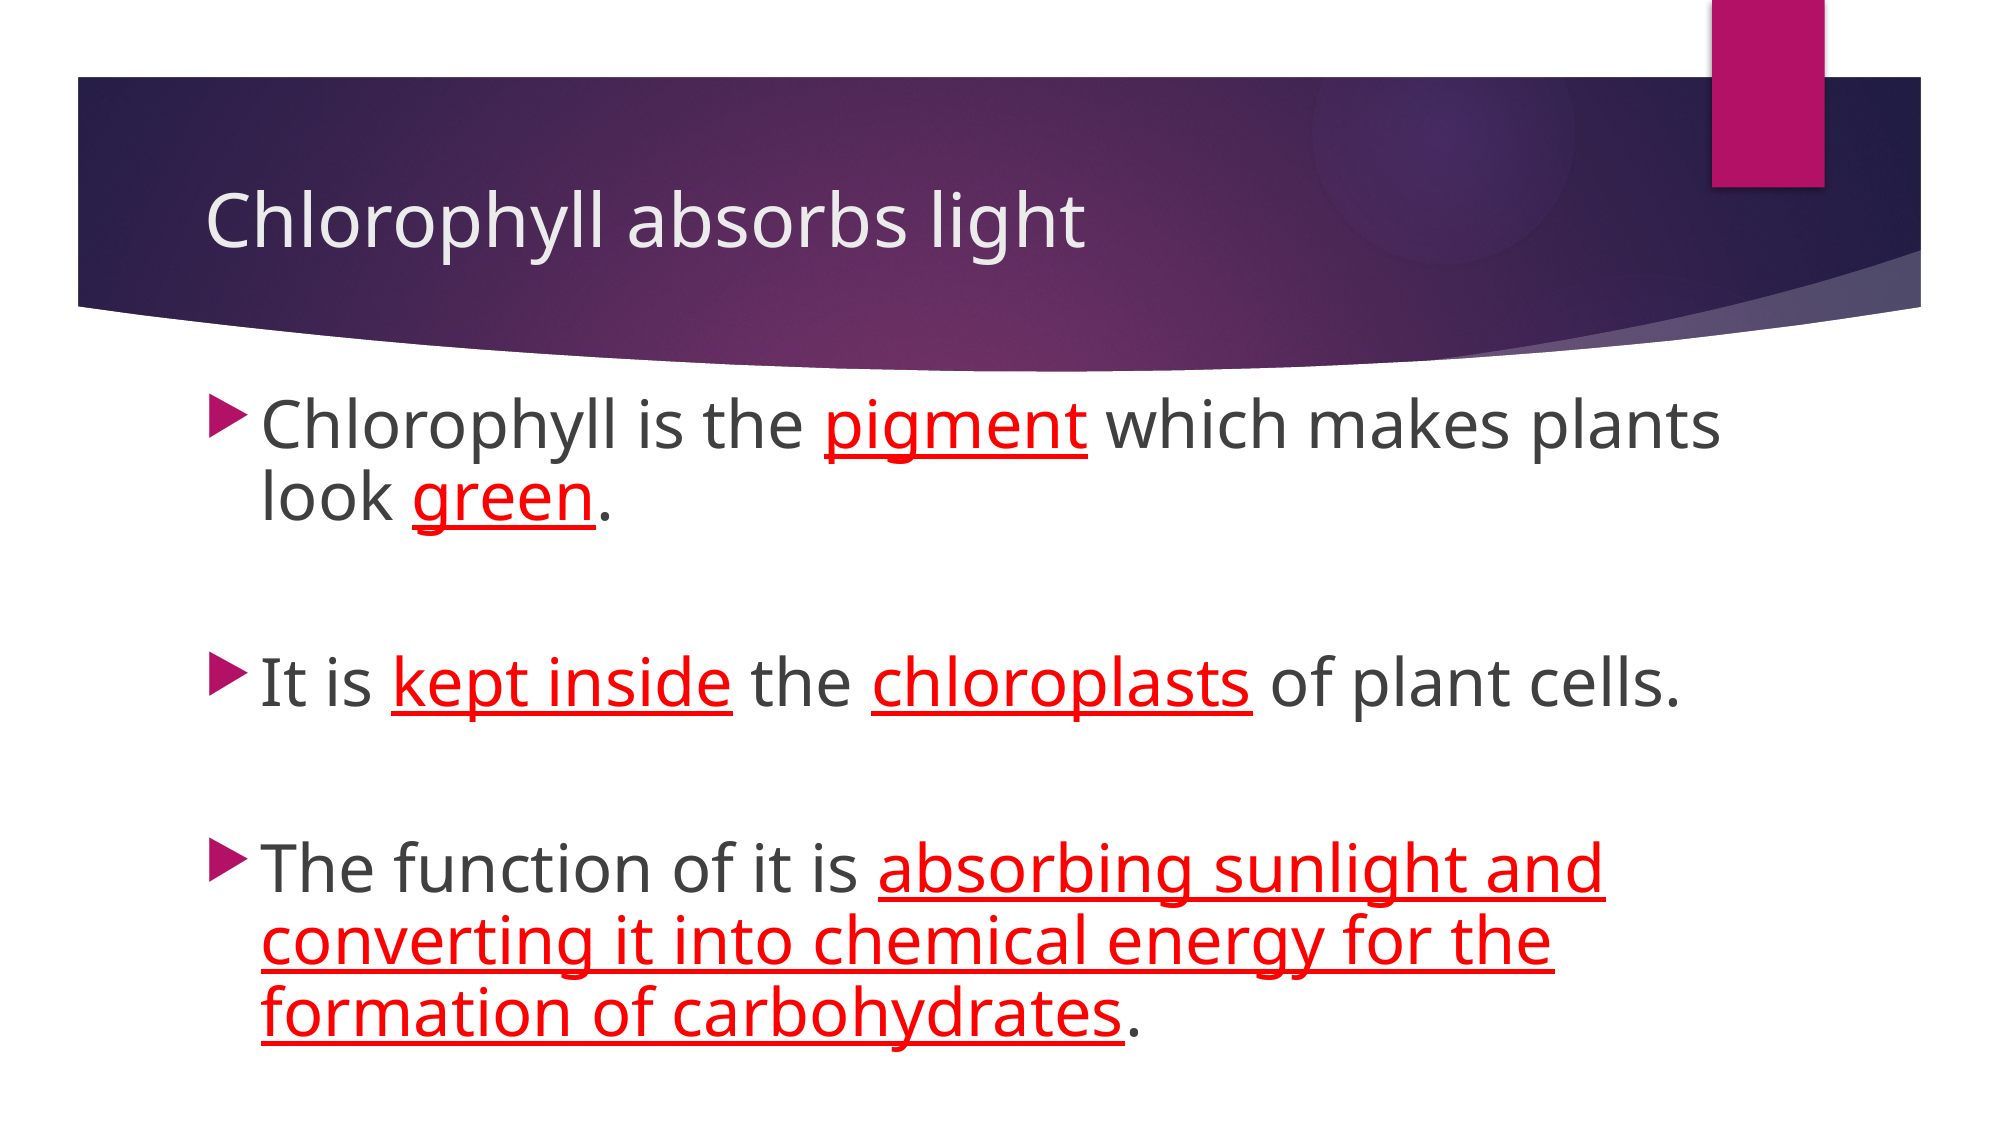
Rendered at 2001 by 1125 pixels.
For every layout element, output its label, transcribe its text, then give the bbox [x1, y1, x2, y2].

list Chlorophyll is the pigment which makes plants look green. It is kept inside the chloroplasts of plant cells. The function of it is absorbing sunlight and converting it into chemical energy for the formation of carbohydrates. [189, 383, 1884, 1084]
title Chlorophyll absorbs light [189, 159, 1627, 276]
